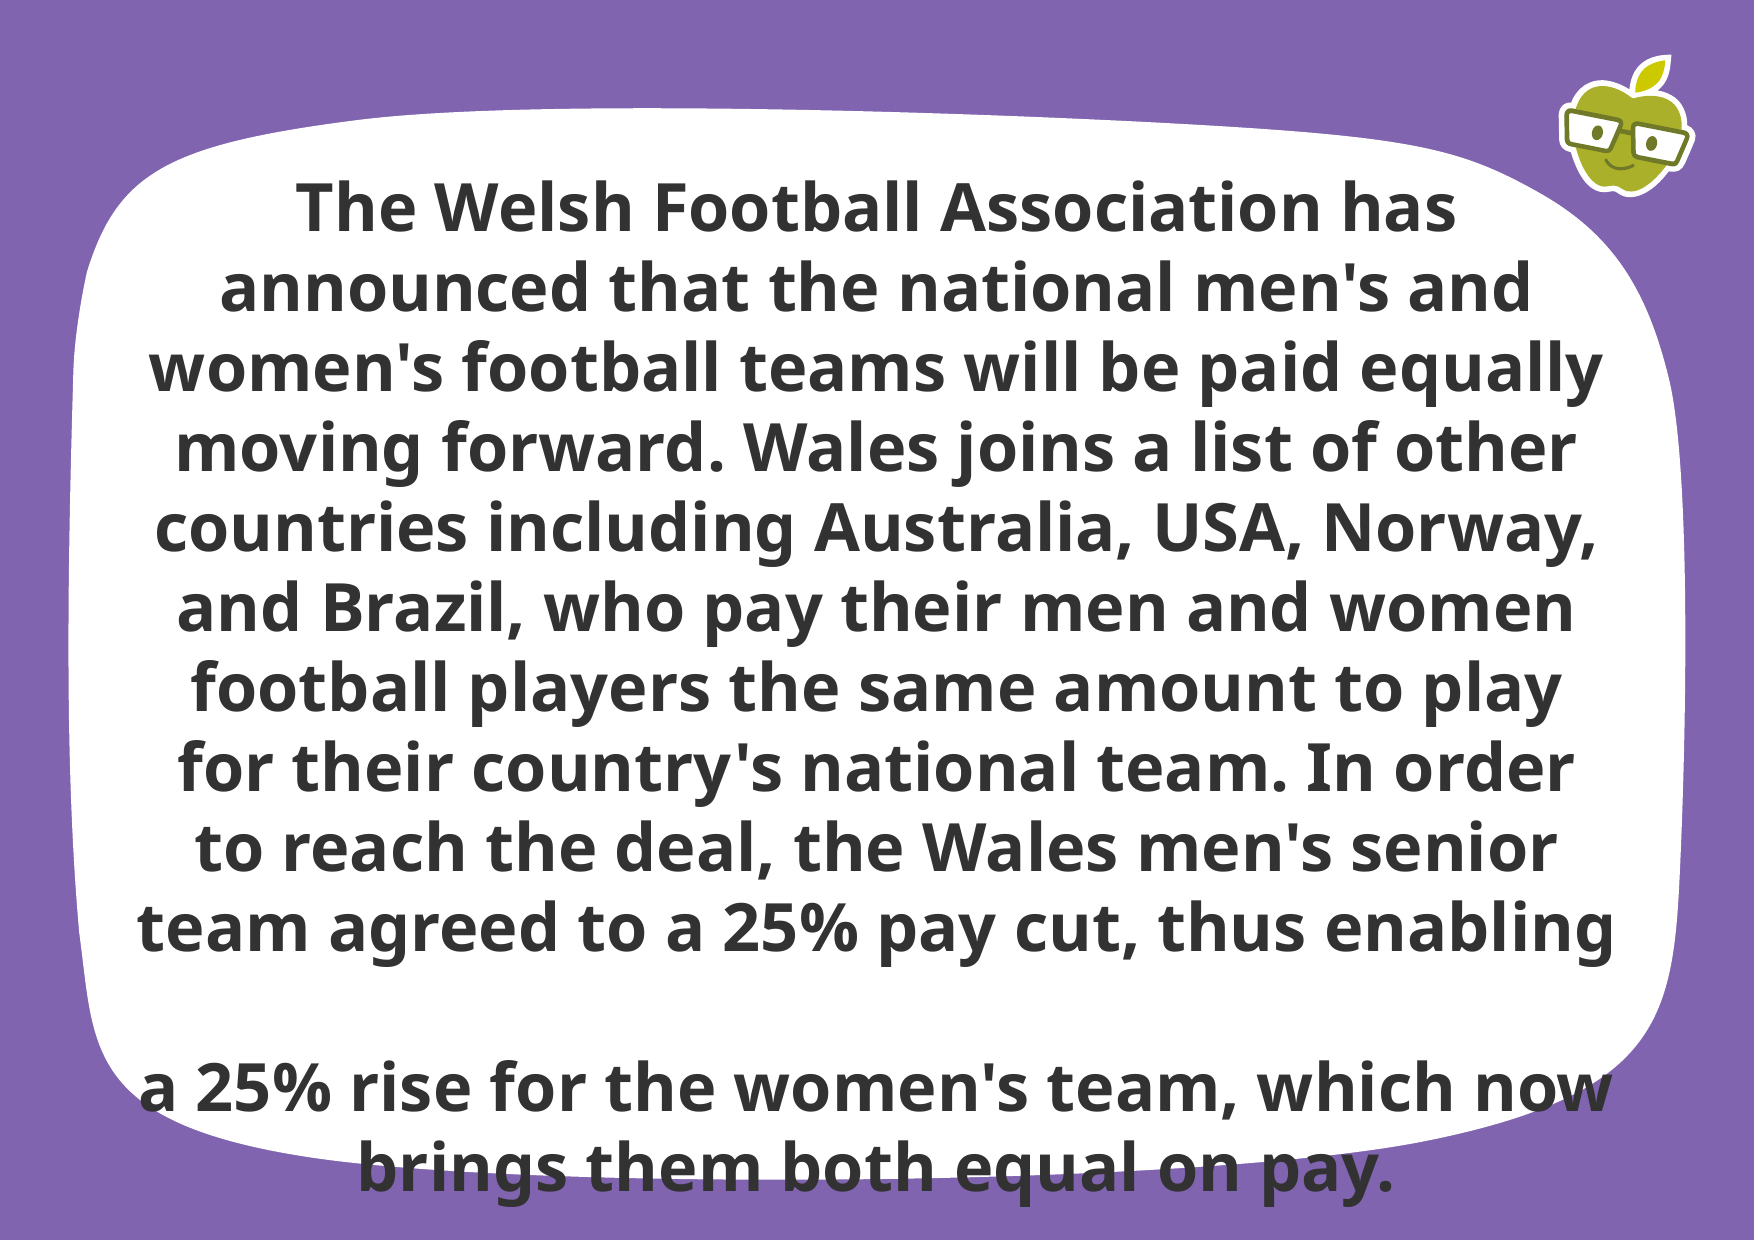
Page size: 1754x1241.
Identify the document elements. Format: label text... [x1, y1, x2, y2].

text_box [1558, 54, 1696, 198]
text_box [1635, 286, 1686, 1048]
text_box The Welsh Football Association has announced that the national men's and women's football teams will be paid equally moving forward. Wales joins a list of other countries including Australia, USA, Norway, and Brazil, who pay their men and women football players the same amount to play for their country's national team. In order to reach the deal, the Wales men's senior team agreed to a 25% pay cut, thus enabling a 25% rise for the women's team, which now brings them both equal on pay. [118, 157, 1635, 1212]
text_box [68, 206, 118, 1079]
text_box [185, 108, 1460, 157]
